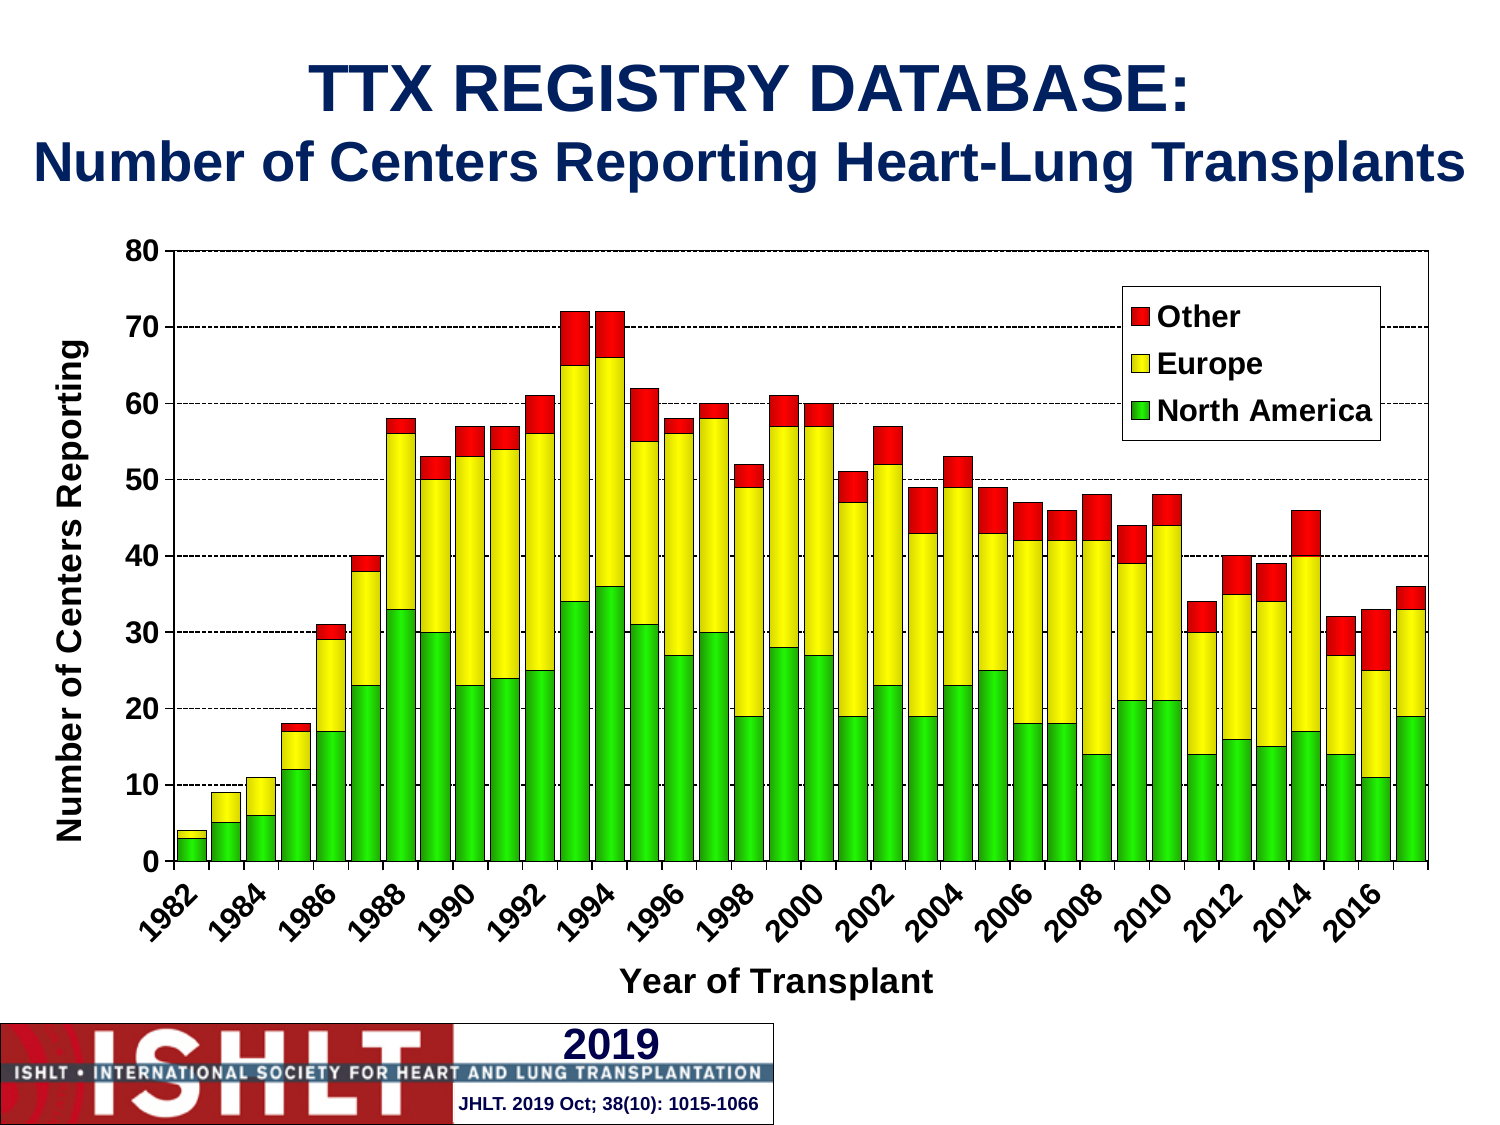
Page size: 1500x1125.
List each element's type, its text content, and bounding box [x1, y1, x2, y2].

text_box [0, 1007, 774, 1125]
chart [37, 224, 1451, 1013]
title TTX REGISTRY DATABASE: Number of Centers Reporting Heart-Lung Transplants [0, 24, 1500, 213]
